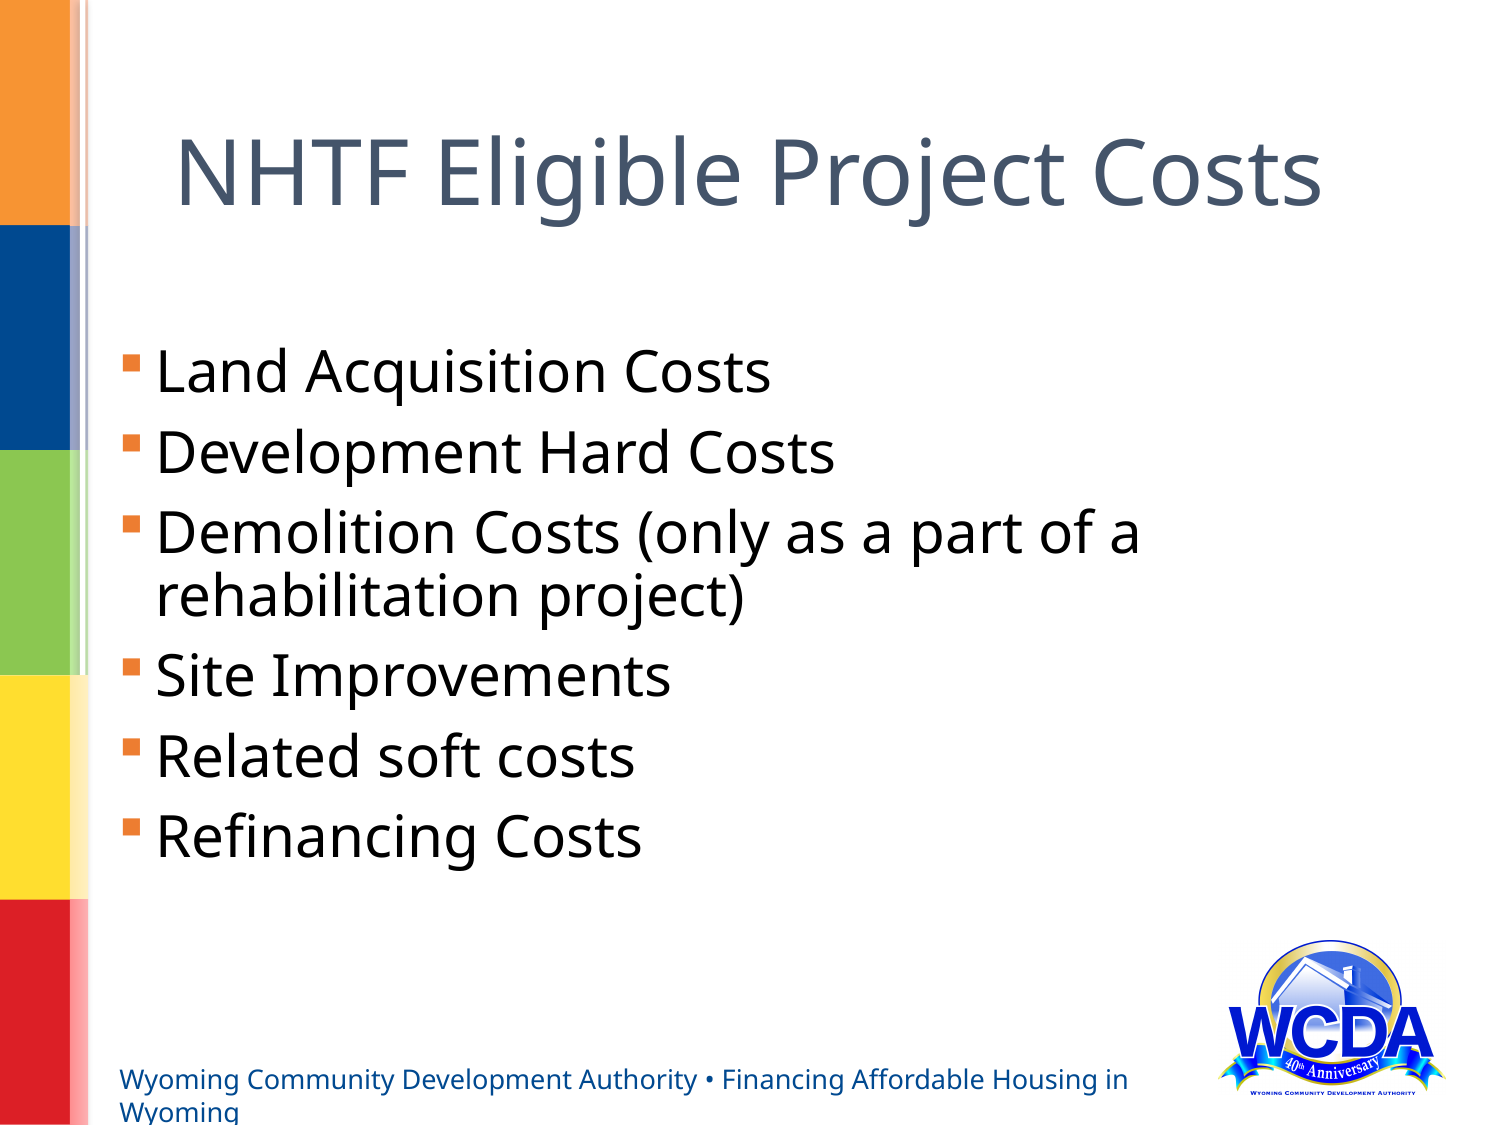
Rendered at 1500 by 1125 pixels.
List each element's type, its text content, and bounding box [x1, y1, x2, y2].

picture [1218, 940, 1446, 1095]
title NHTF Eligible Project Costs [103, 59, 1397, 278]
list Land Acquisition Costs Development Hard Costs Demolition Costs (only as a part of a rehabilitation project) Site Improvements Related soft costs Refinancing Costs [103, 278, 1339, 1014]
